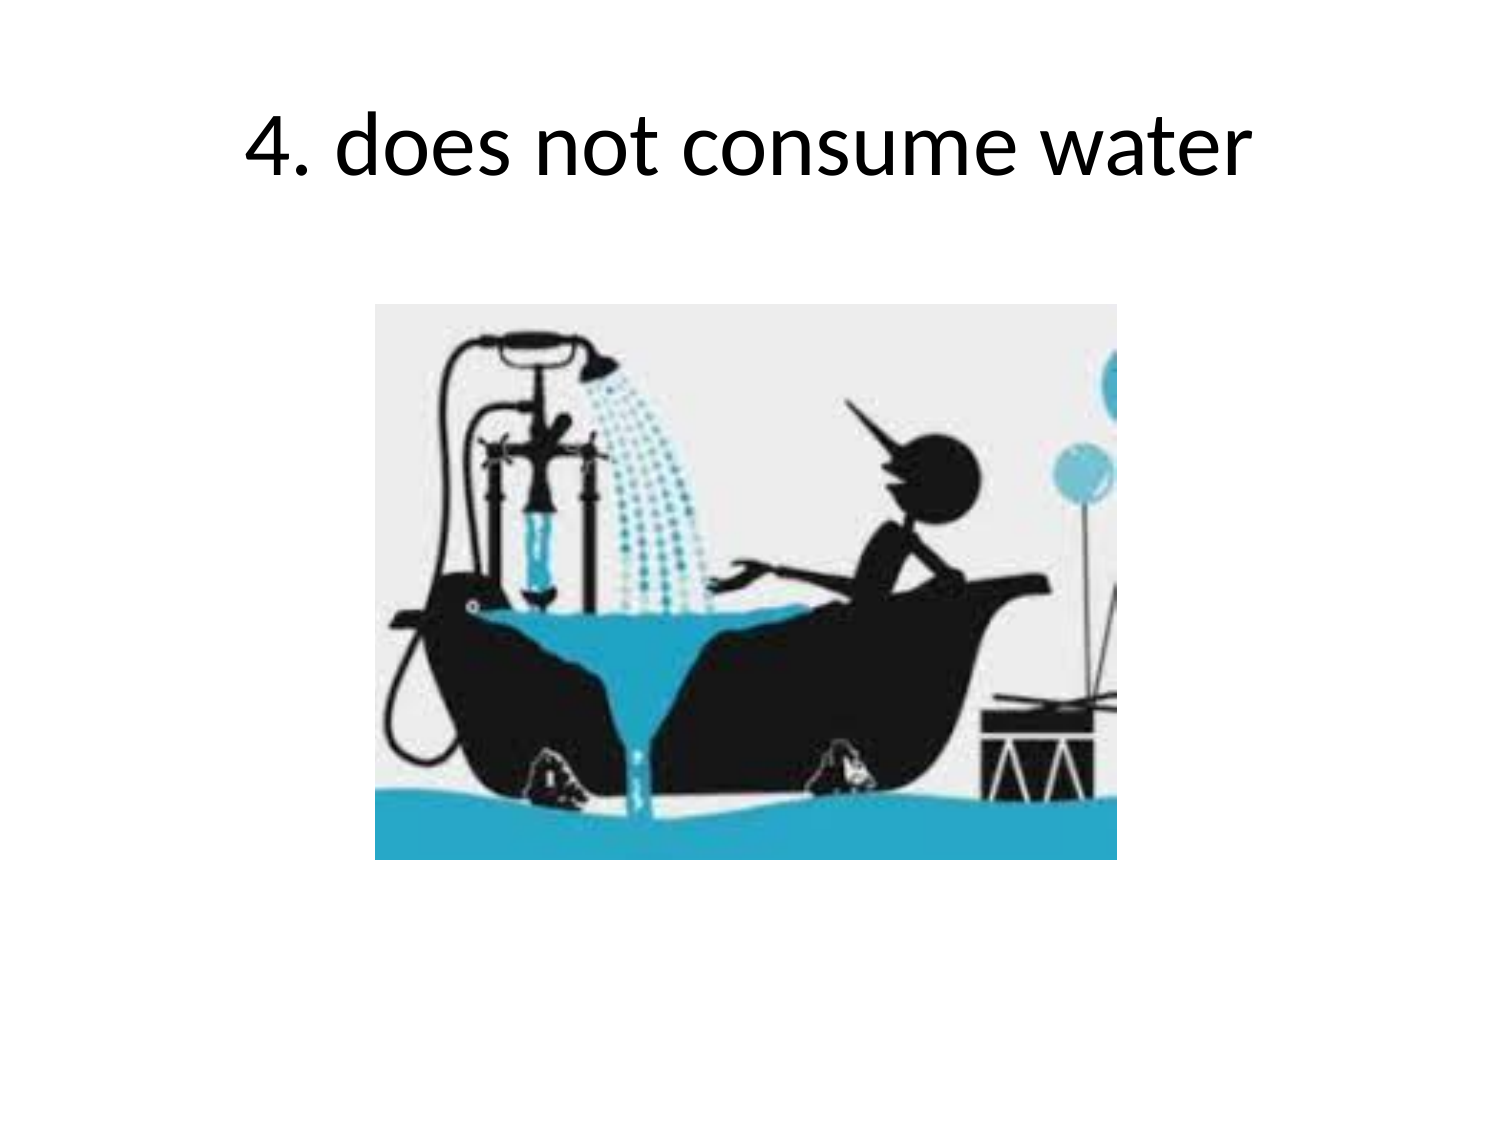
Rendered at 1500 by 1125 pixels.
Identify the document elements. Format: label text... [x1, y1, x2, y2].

title 4. does not consume water [75, 45, 1425, 233]
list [374, 304, 1117, 861]
